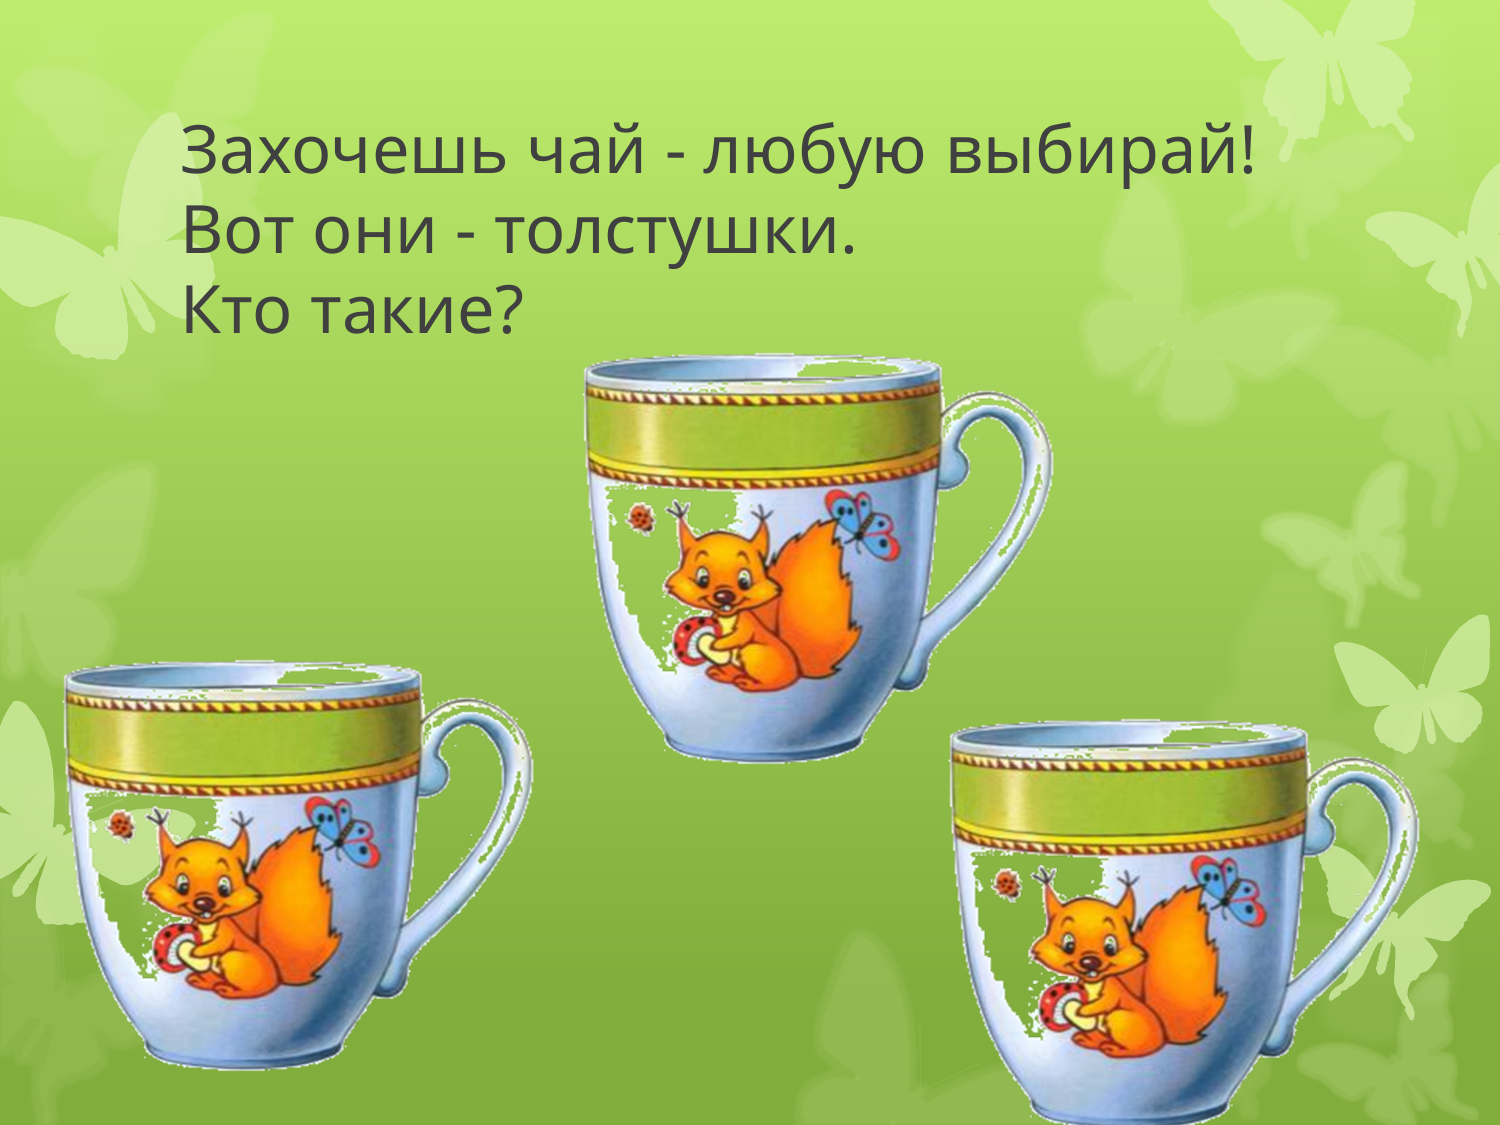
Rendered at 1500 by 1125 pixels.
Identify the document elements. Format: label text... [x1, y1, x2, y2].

picture [902, 680, 1450, 1125]
picture [17, 621, 564, 1102]
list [536, 313, 1083, 796]
title Захочешь чай - любую выбирай! Вот они - толстушки. Кто такие? [165, 110, 1335, 263]
